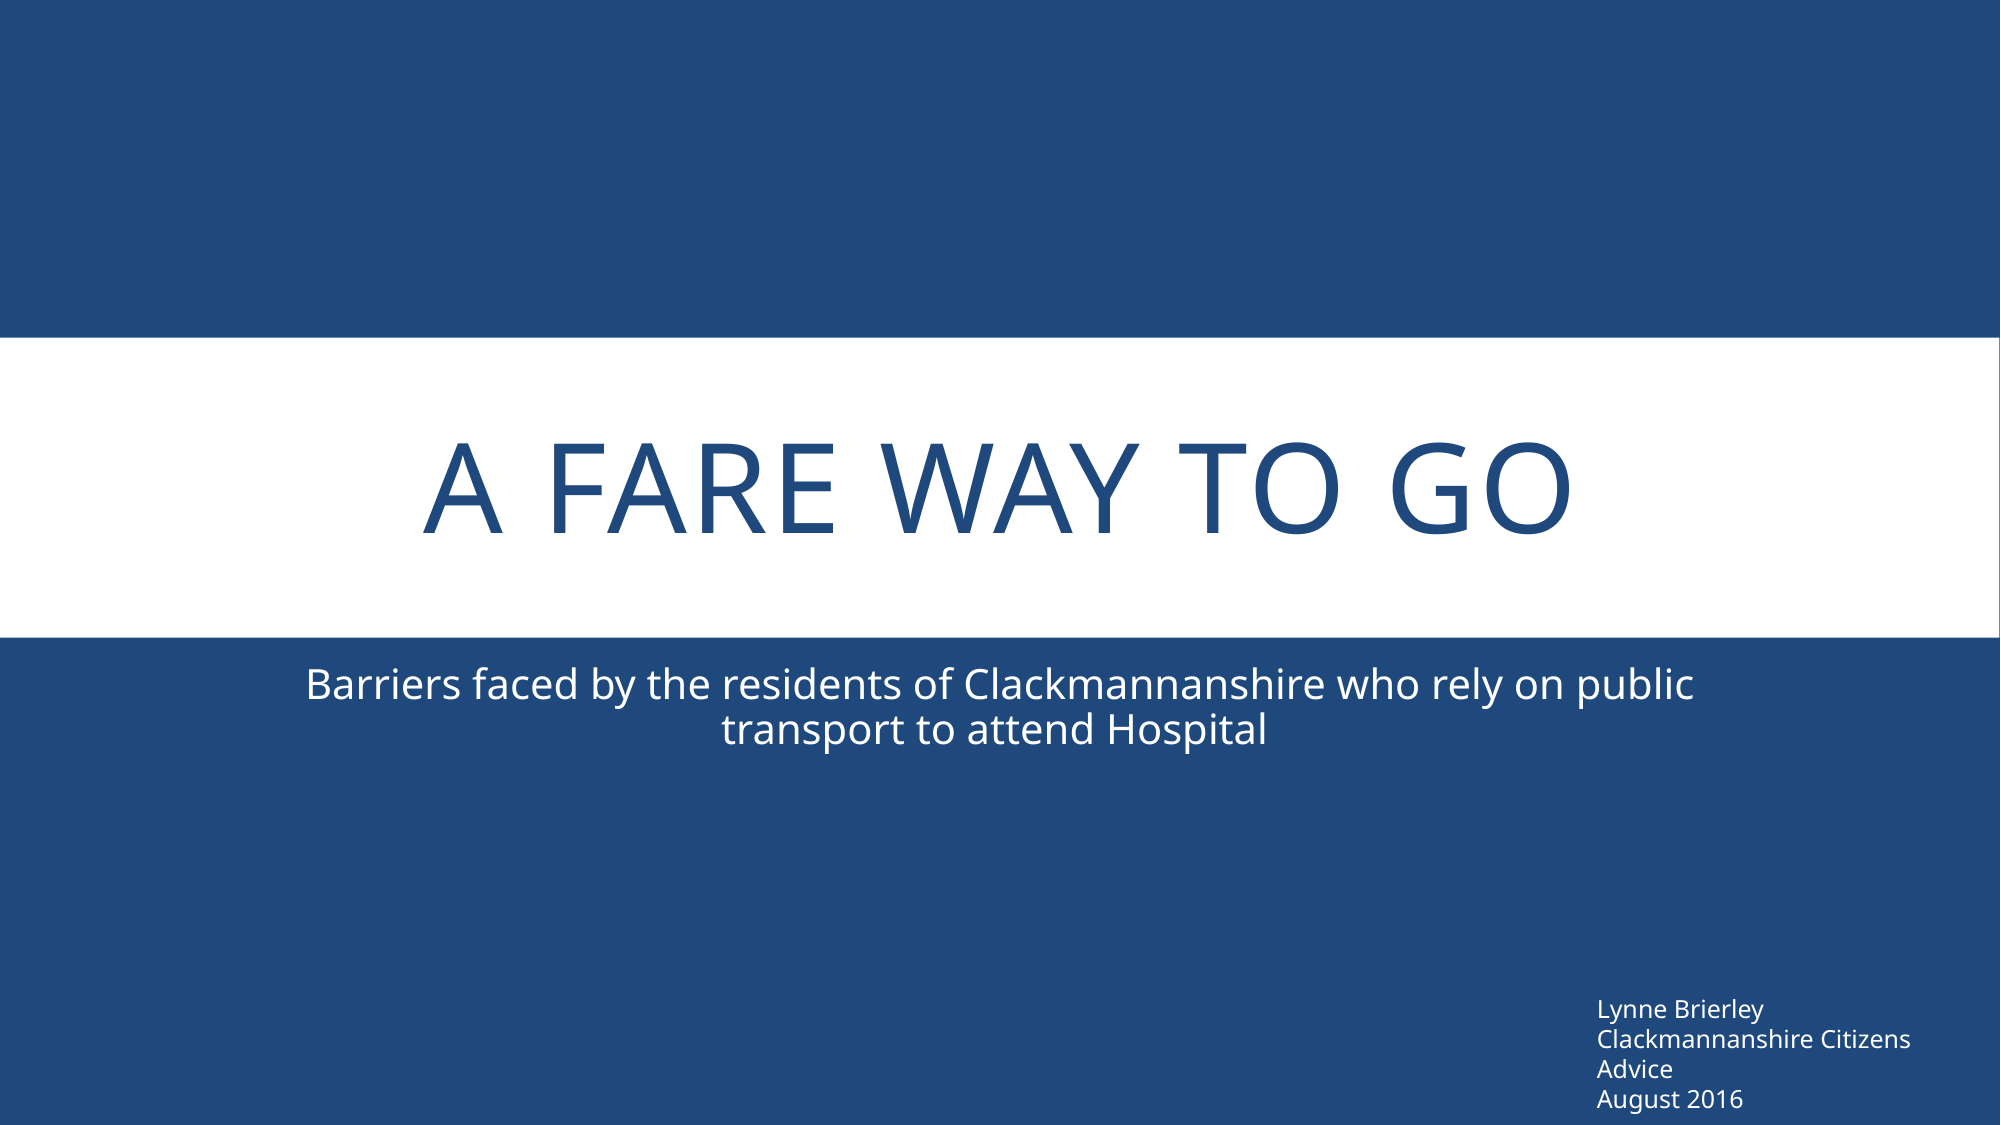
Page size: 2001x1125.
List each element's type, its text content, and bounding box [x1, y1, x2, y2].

subtitle Barriers faced by the residents of Clackmannanshire who rely on public transport to attend Hospital [249, 655, 1750, 871]
title A Fare way to go [60, 355, 1942, 641]
text_box Lynne Brierley Clackmannanshire Citizens Advice August 2016 [1582, 986, 1964, 1121]
